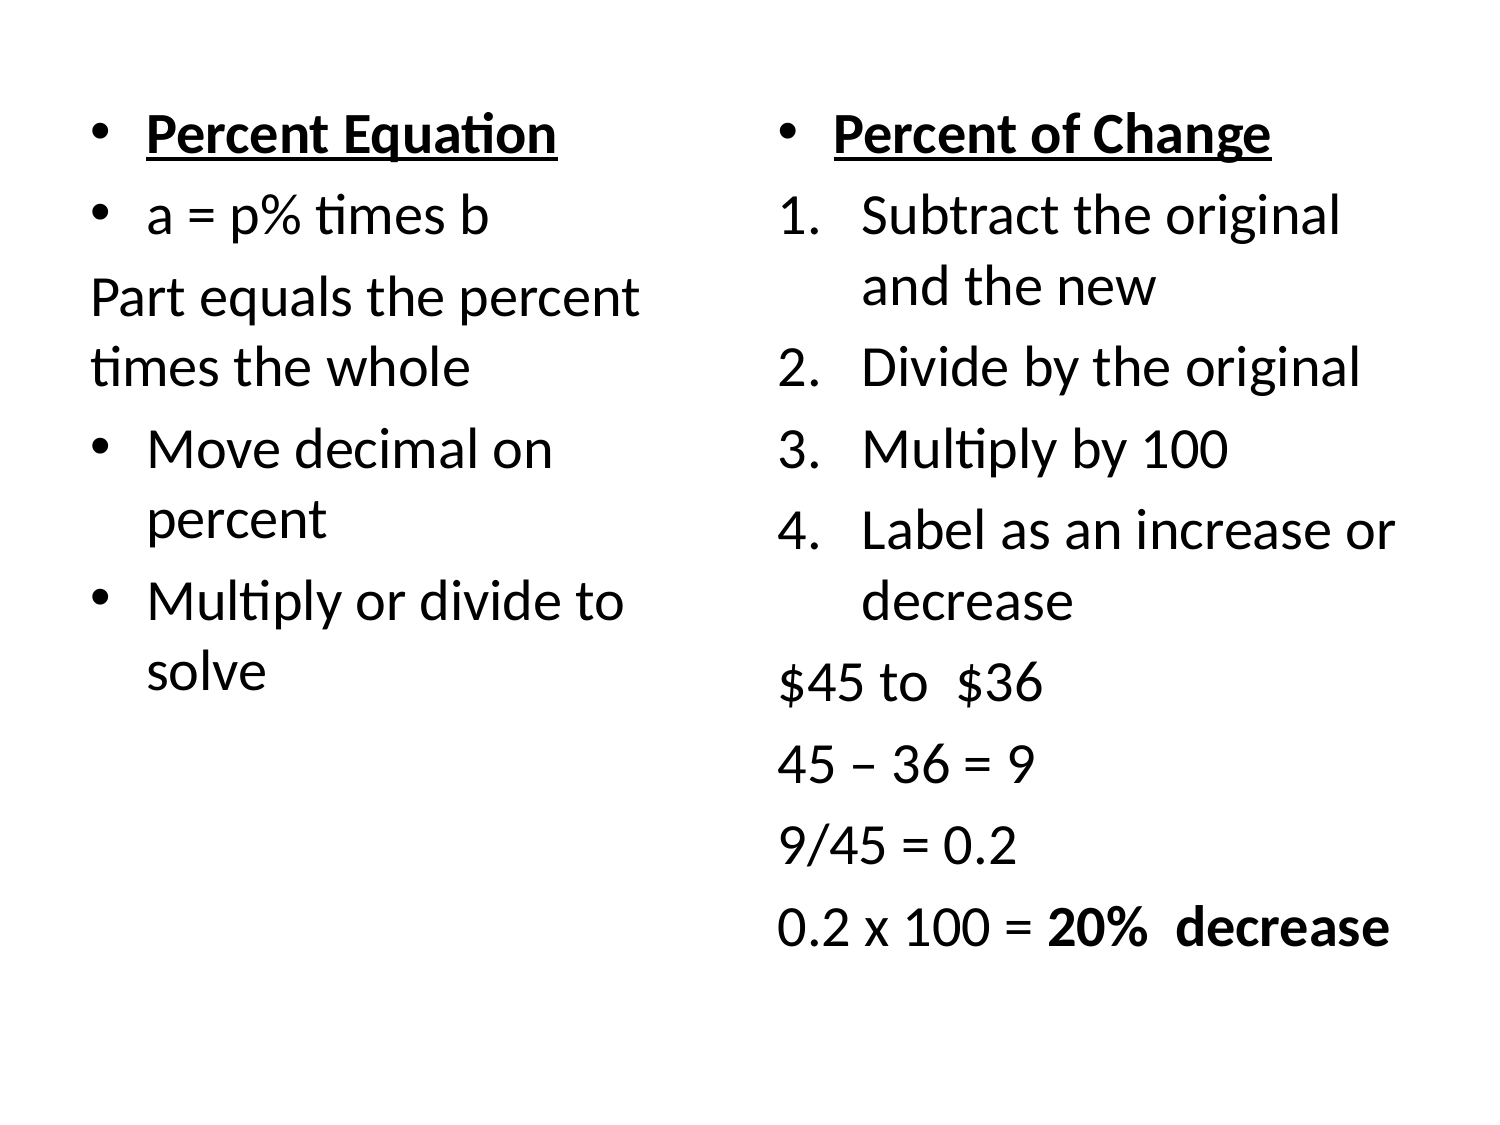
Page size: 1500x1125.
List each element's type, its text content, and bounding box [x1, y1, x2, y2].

list Percent of Change Subtract the original and the new Divide by the original Multiply by 100 Label as an increase or decrease $45 to $36 45 – 36 = 9 9/45 = 0.2 0.2 x 100 = 20% decrease [762, 87, 1425, 1005]
list Percent Equation a = p% times b Part equals the percent times the whole Move decimal on percent Multiply or divide to solve [75, 87, 738, 1005]
